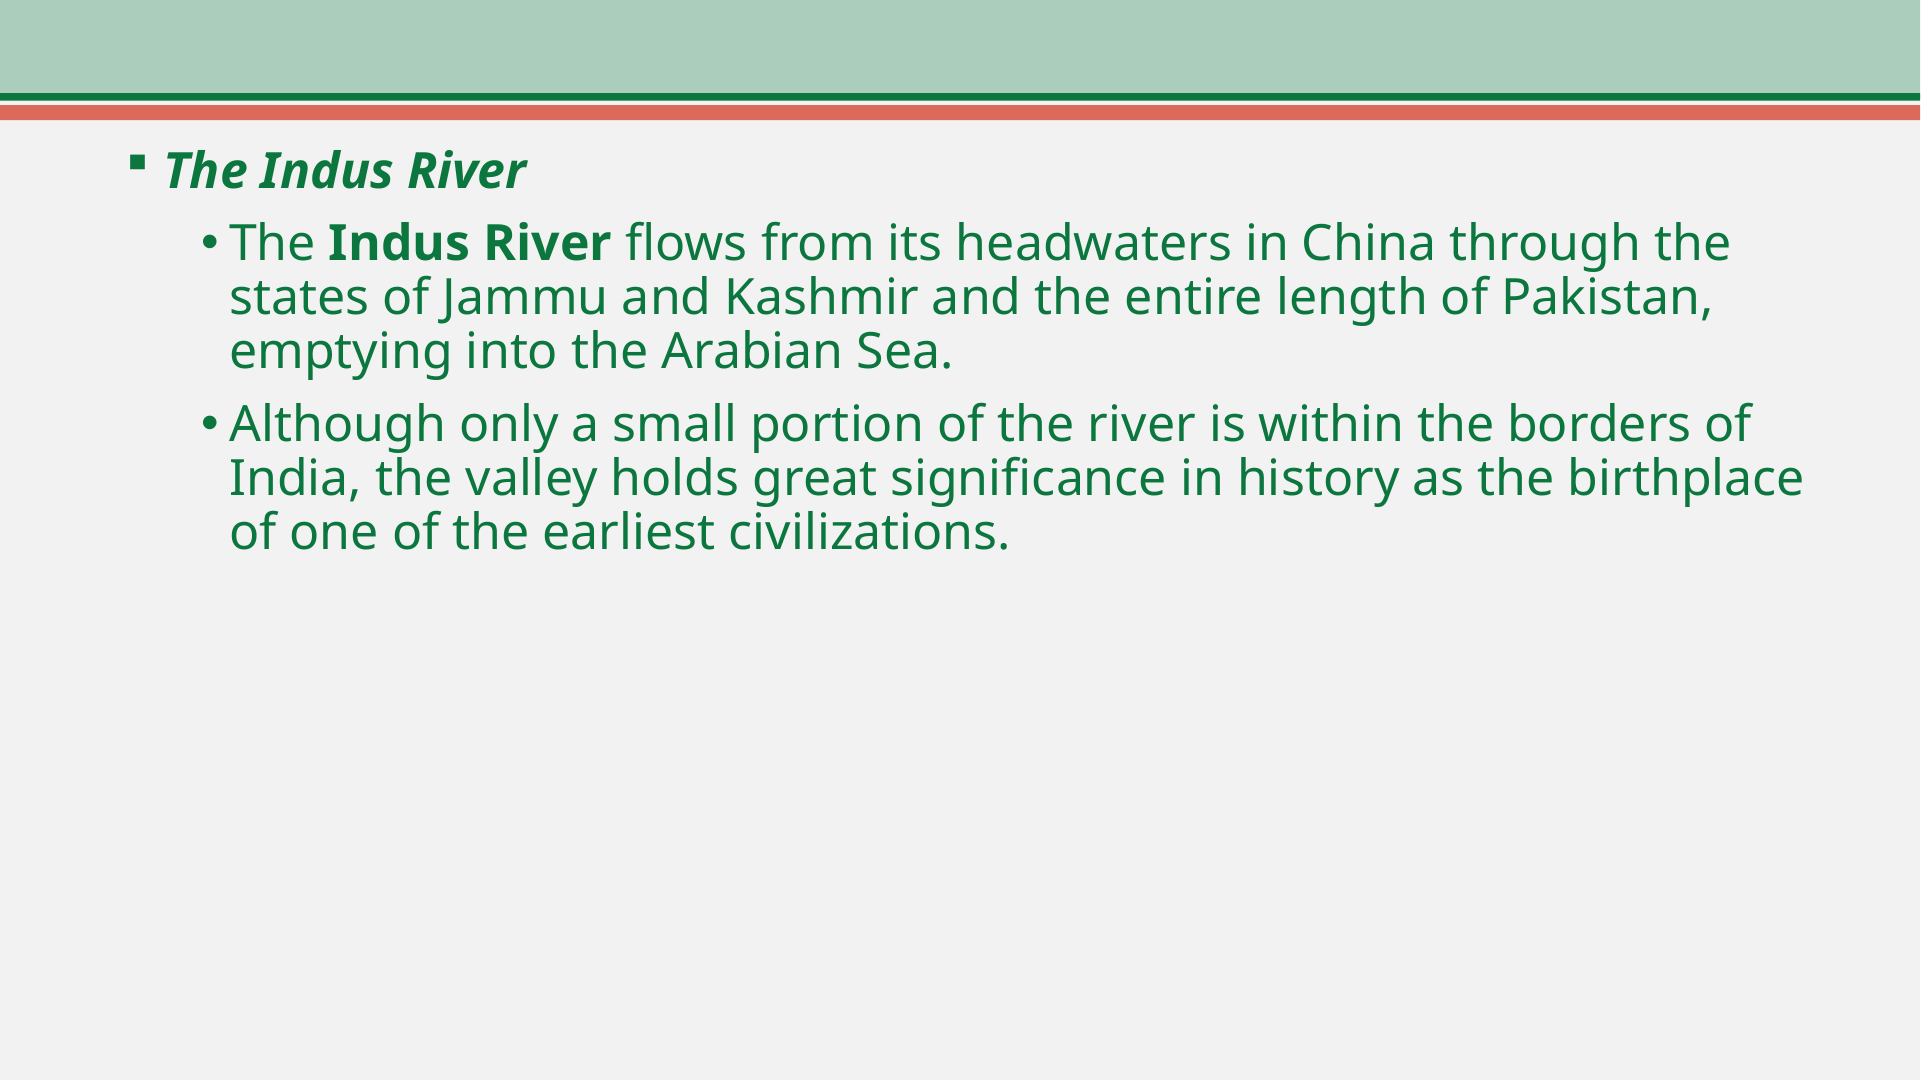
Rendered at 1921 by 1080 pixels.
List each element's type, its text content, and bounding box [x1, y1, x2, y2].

list The Indus River The Indus River flows from its headwaters in China through the states of Jammu and Kashmir and the entire length of Pakistan, emptying into the Arabian Sea. Although only a small portion of the river is within the borders of India, the valley holds great significance in history as the birthplace of one of the earliest civilizations. [110, 137, 1825, 1039]
